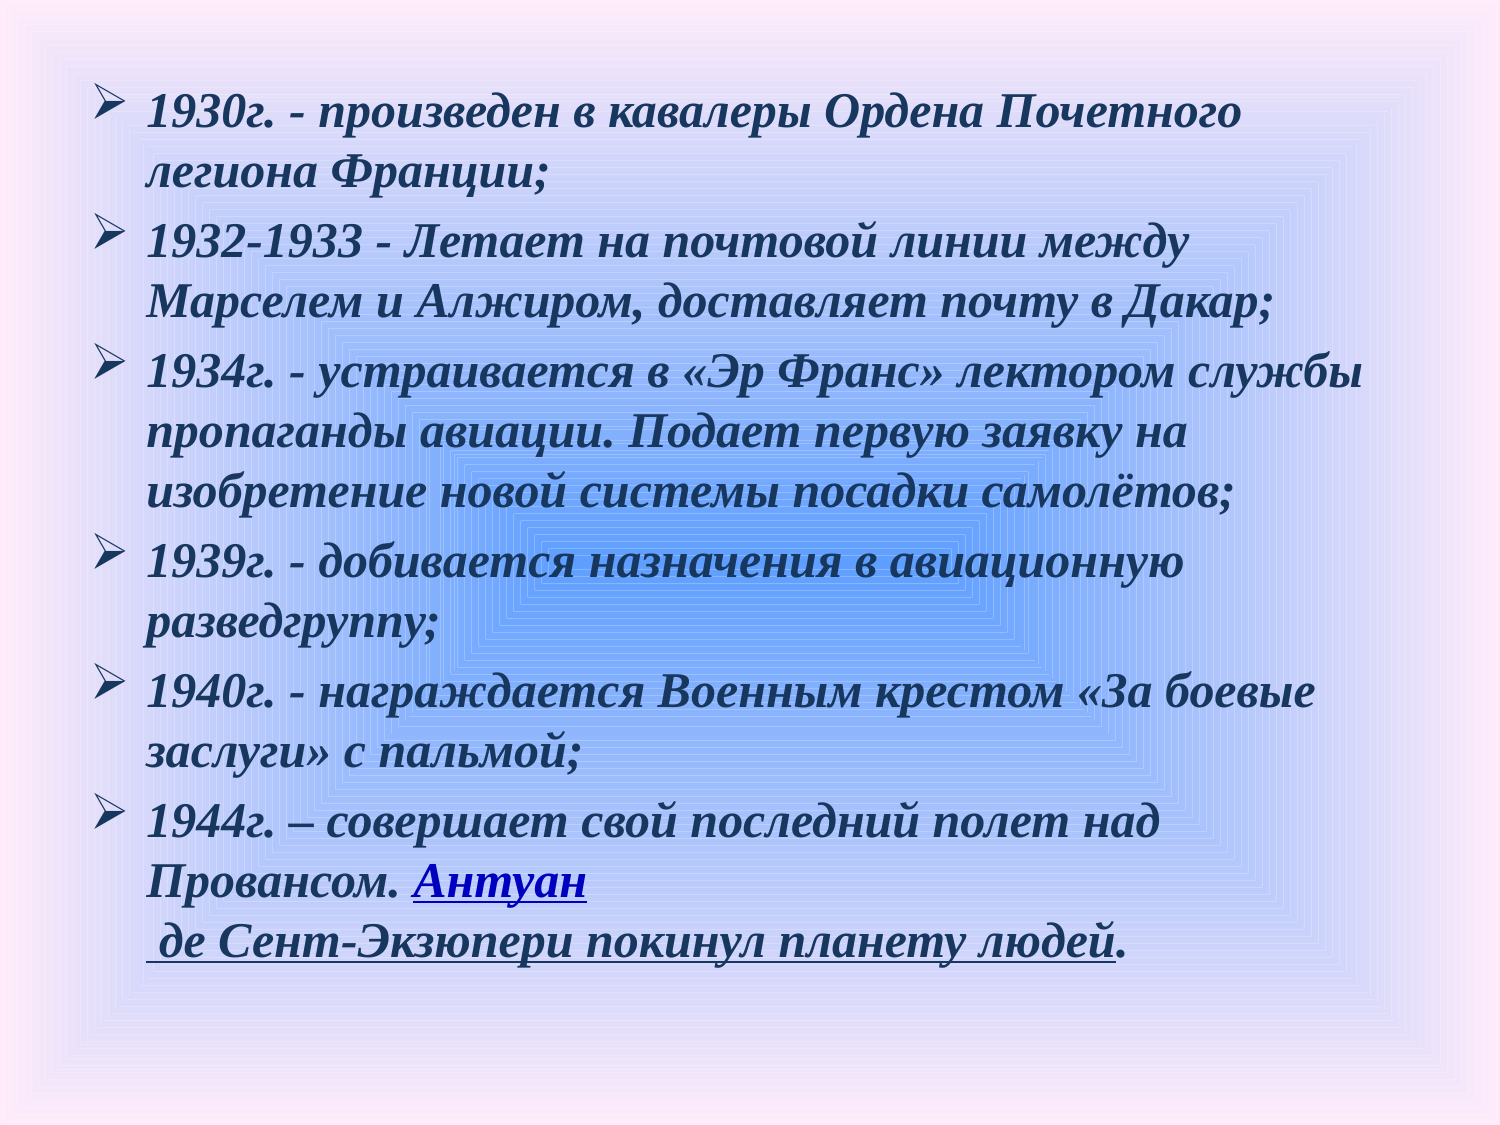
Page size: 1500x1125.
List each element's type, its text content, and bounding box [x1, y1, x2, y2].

list 1930г. - произведен в кавалеры Ордена Почетного легиона Франции; 1932-1933 - Летает на почтовой линии между Марселем и Алжиром, доставляет почту в Дакар; 1934г. - устраивается в «Эр Франс» лектором службы пропаганды авиации. Подает первую заявку на изобретение новой системы посадки самолётов; 1939г. - добивается назначения в авиационную разведгруппу; 1940г. - награждается Военным крестом «За боевые заслуги» с пальмой; 1944г. – совершает свой последний полет над Провансом. Антуан де Сент-Экзюпери покинул планету людей. [74, 70, 1426, 1006]
